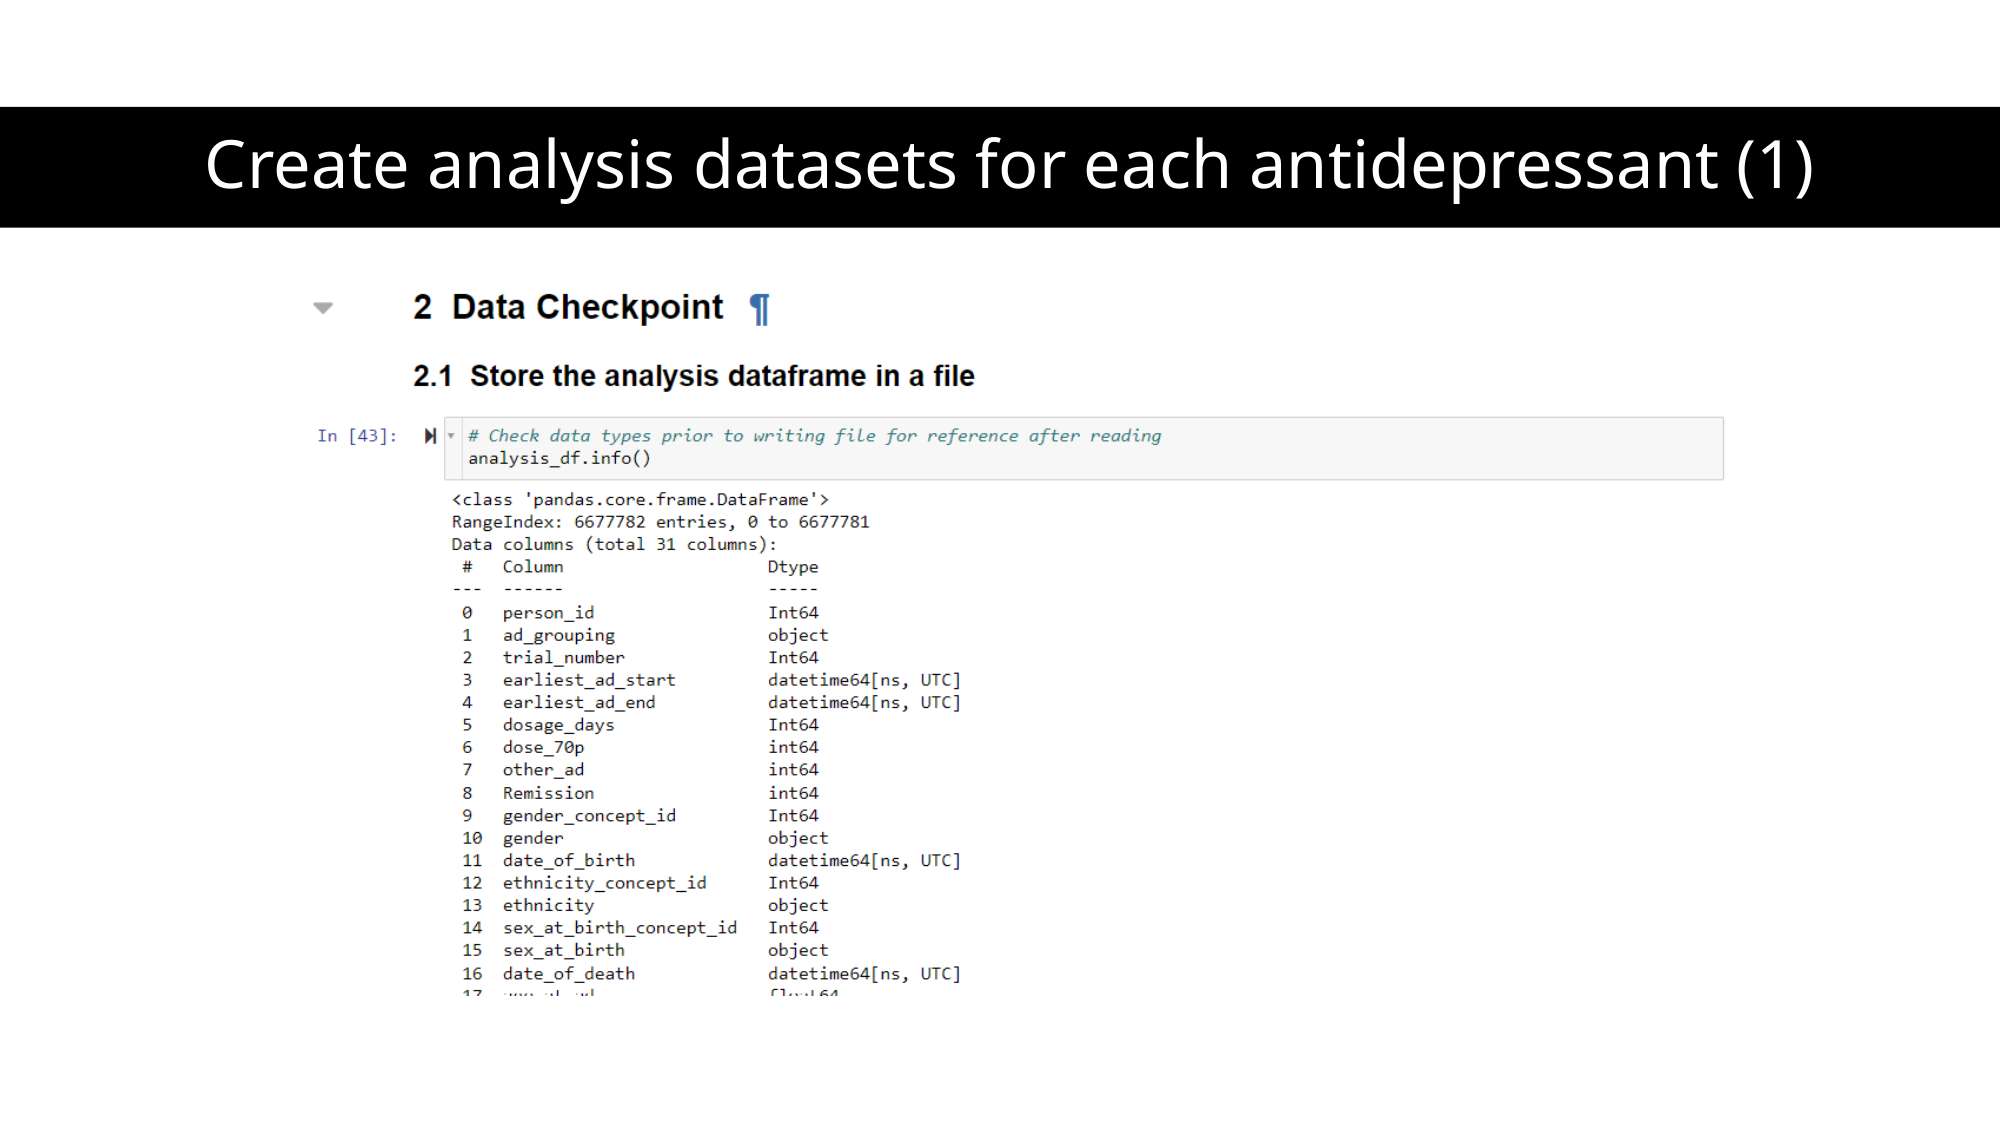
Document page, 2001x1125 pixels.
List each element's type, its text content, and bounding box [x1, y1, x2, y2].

text_box [0, 106, 2000, 229]
title Create analysis datasets for each antidepressant (1) [91, 105, 1931, 228]
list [264, 274, 1736, 996]
